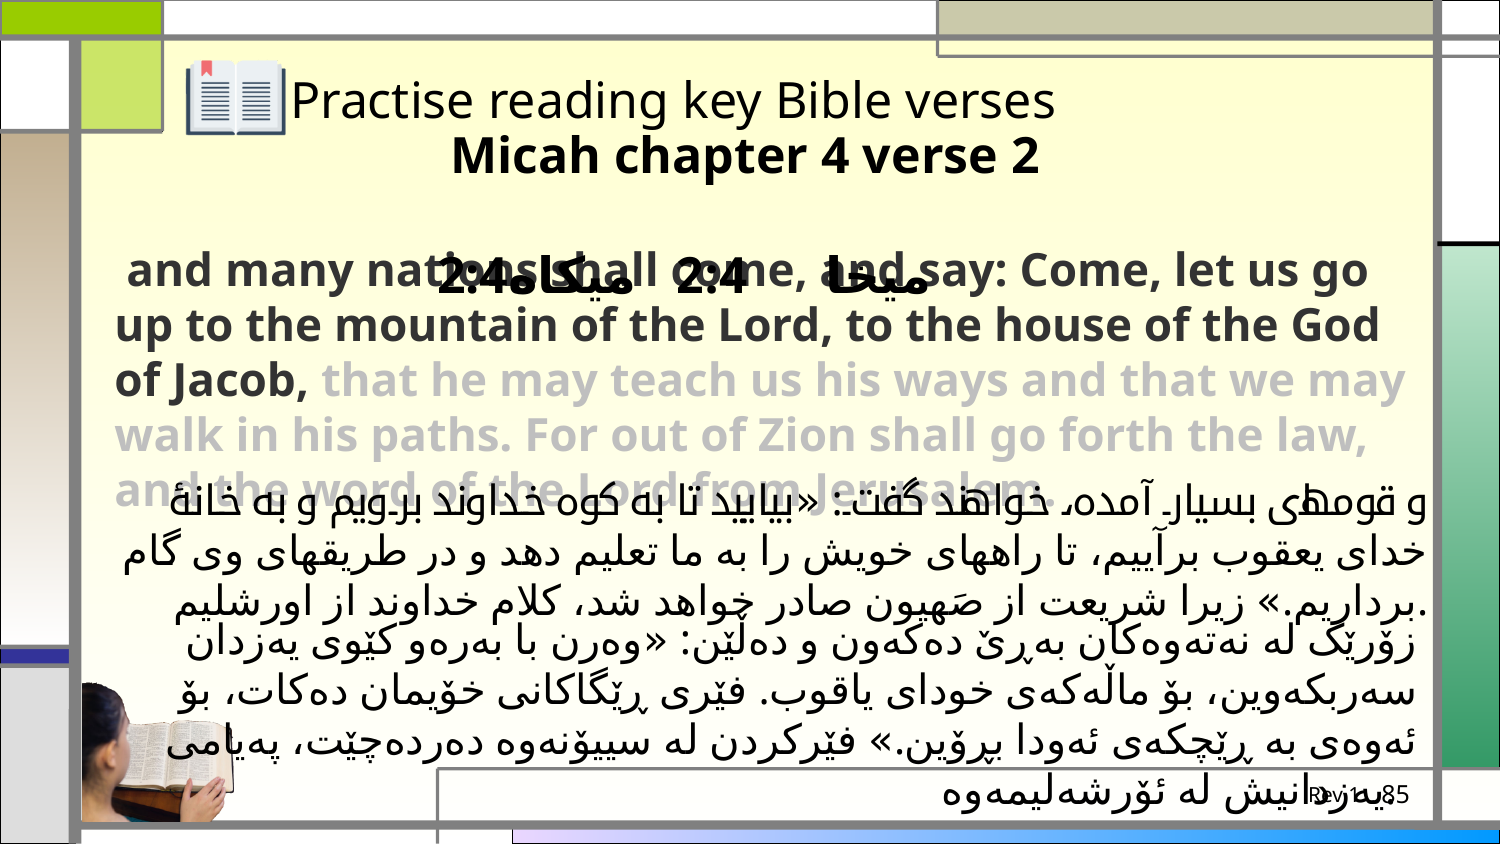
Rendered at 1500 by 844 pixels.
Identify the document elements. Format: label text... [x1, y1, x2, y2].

text_box Rev 1 [1293, 774, 1387, 814]
text_box Micah chapter 4 verse 2 2:4میخا 2:4 میکاه [45, 116, 1391, 311]
picture [176, 53, 291, 143]
text_box زۆرێک لە نەتەوەکان بەڕێ دەکەون و دەڵێن: «وەرن با بەرەو کێوی یەزدان سەربکەوین، بۆ ماڵەکەی خودای یاقوب. فێری ڕێگاکانی خۆیمان دەکات، بۆ ئەوەی بە ڕێچکەی ئەودا بڕۆین.» فێرکردن لە سییۆنەوە دەردەچێت، پەیامی یەزدانیش لە ئۆرشەلیمەوە. [109, 605, 1433, 821]
picture [81, 682, 235, 822]
text_box Practise reading key Bible verses [147, 15, 1199, 116]
text_box and many nations shall come, and say: Come, let us go up to the mountain of the Lord, to the house of the God of Jacob, that he may teach us his ways and that we may walk in his paths. For out of Zion shall go forth the law, and the word of the Lord from Jerusalem. [99, 233, 1435, 373]
text_box و قومهای بسیار آمده، خواهند گفت: «بیایید تا به کوه خداوند برویم و به خانۀ خدای یعقوب برآییم، تا راههای خویش را به ما تعلیم دهد و در طریقهای وی گام برداریم.» زیرا شریعت از صَهیون صادر خواهد شد، کلام خداوند از اورشلیم. [81, 466, 1444, 632]
